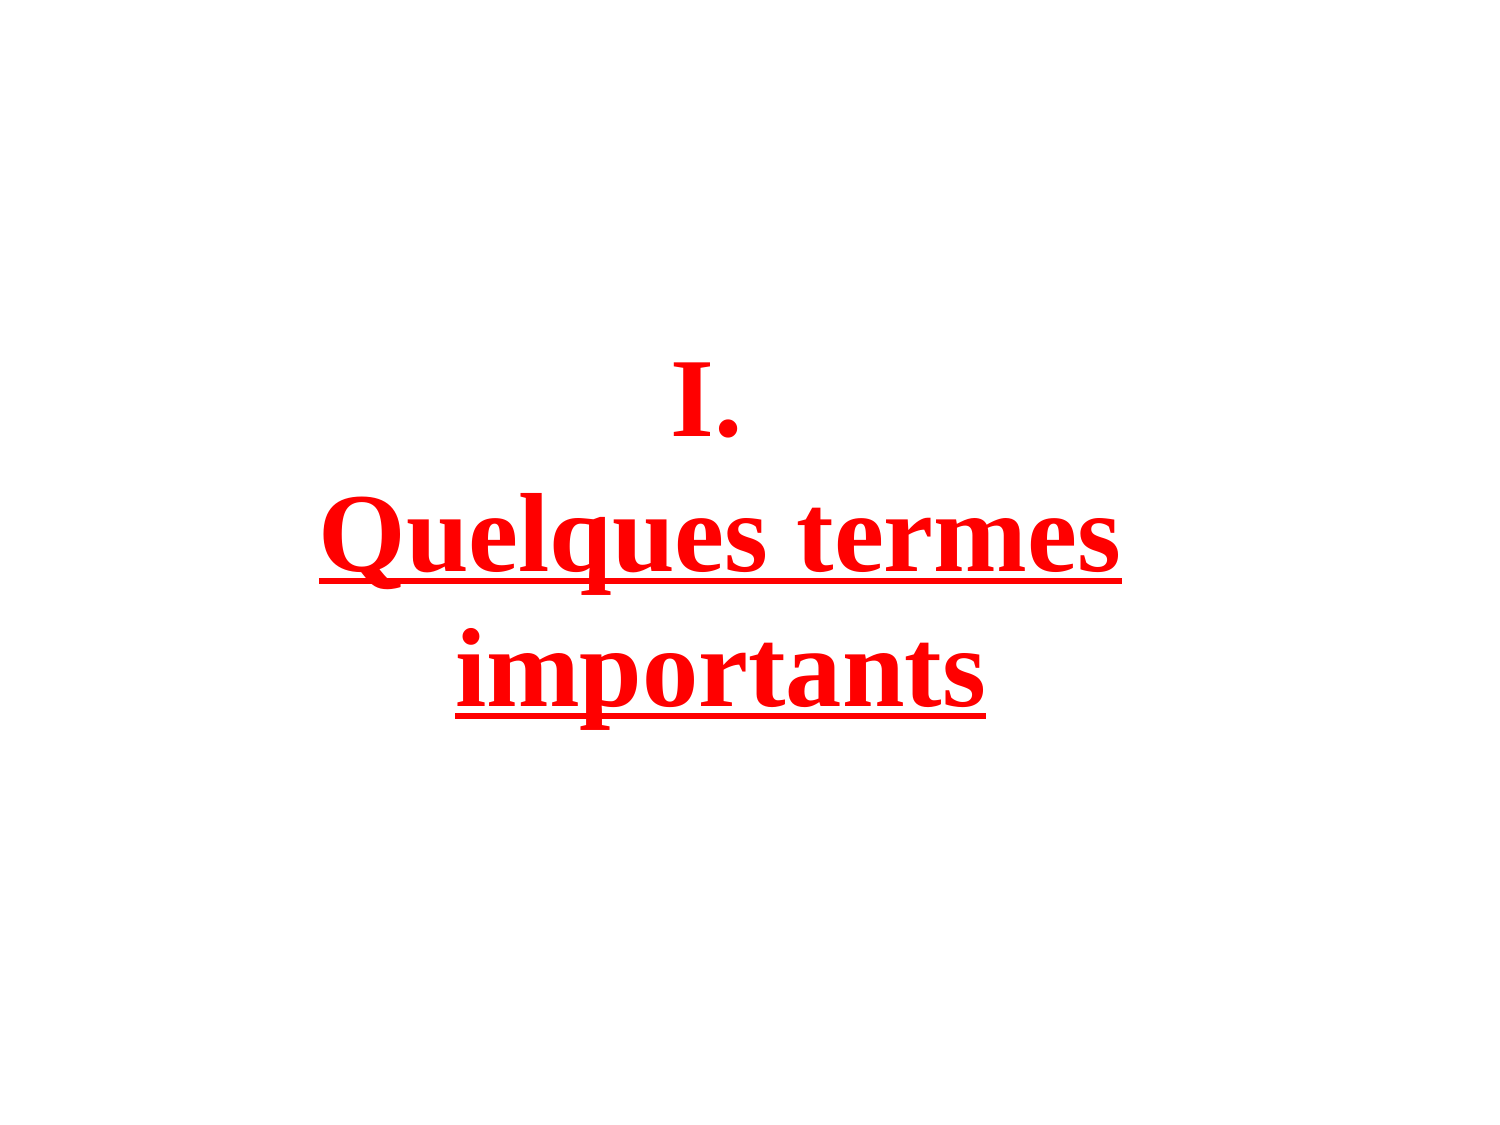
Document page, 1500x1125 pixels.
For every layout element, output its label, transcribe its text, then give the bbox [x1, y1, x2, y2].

text_box I. Quelques termes importants [210, 316, 1231, 737]
